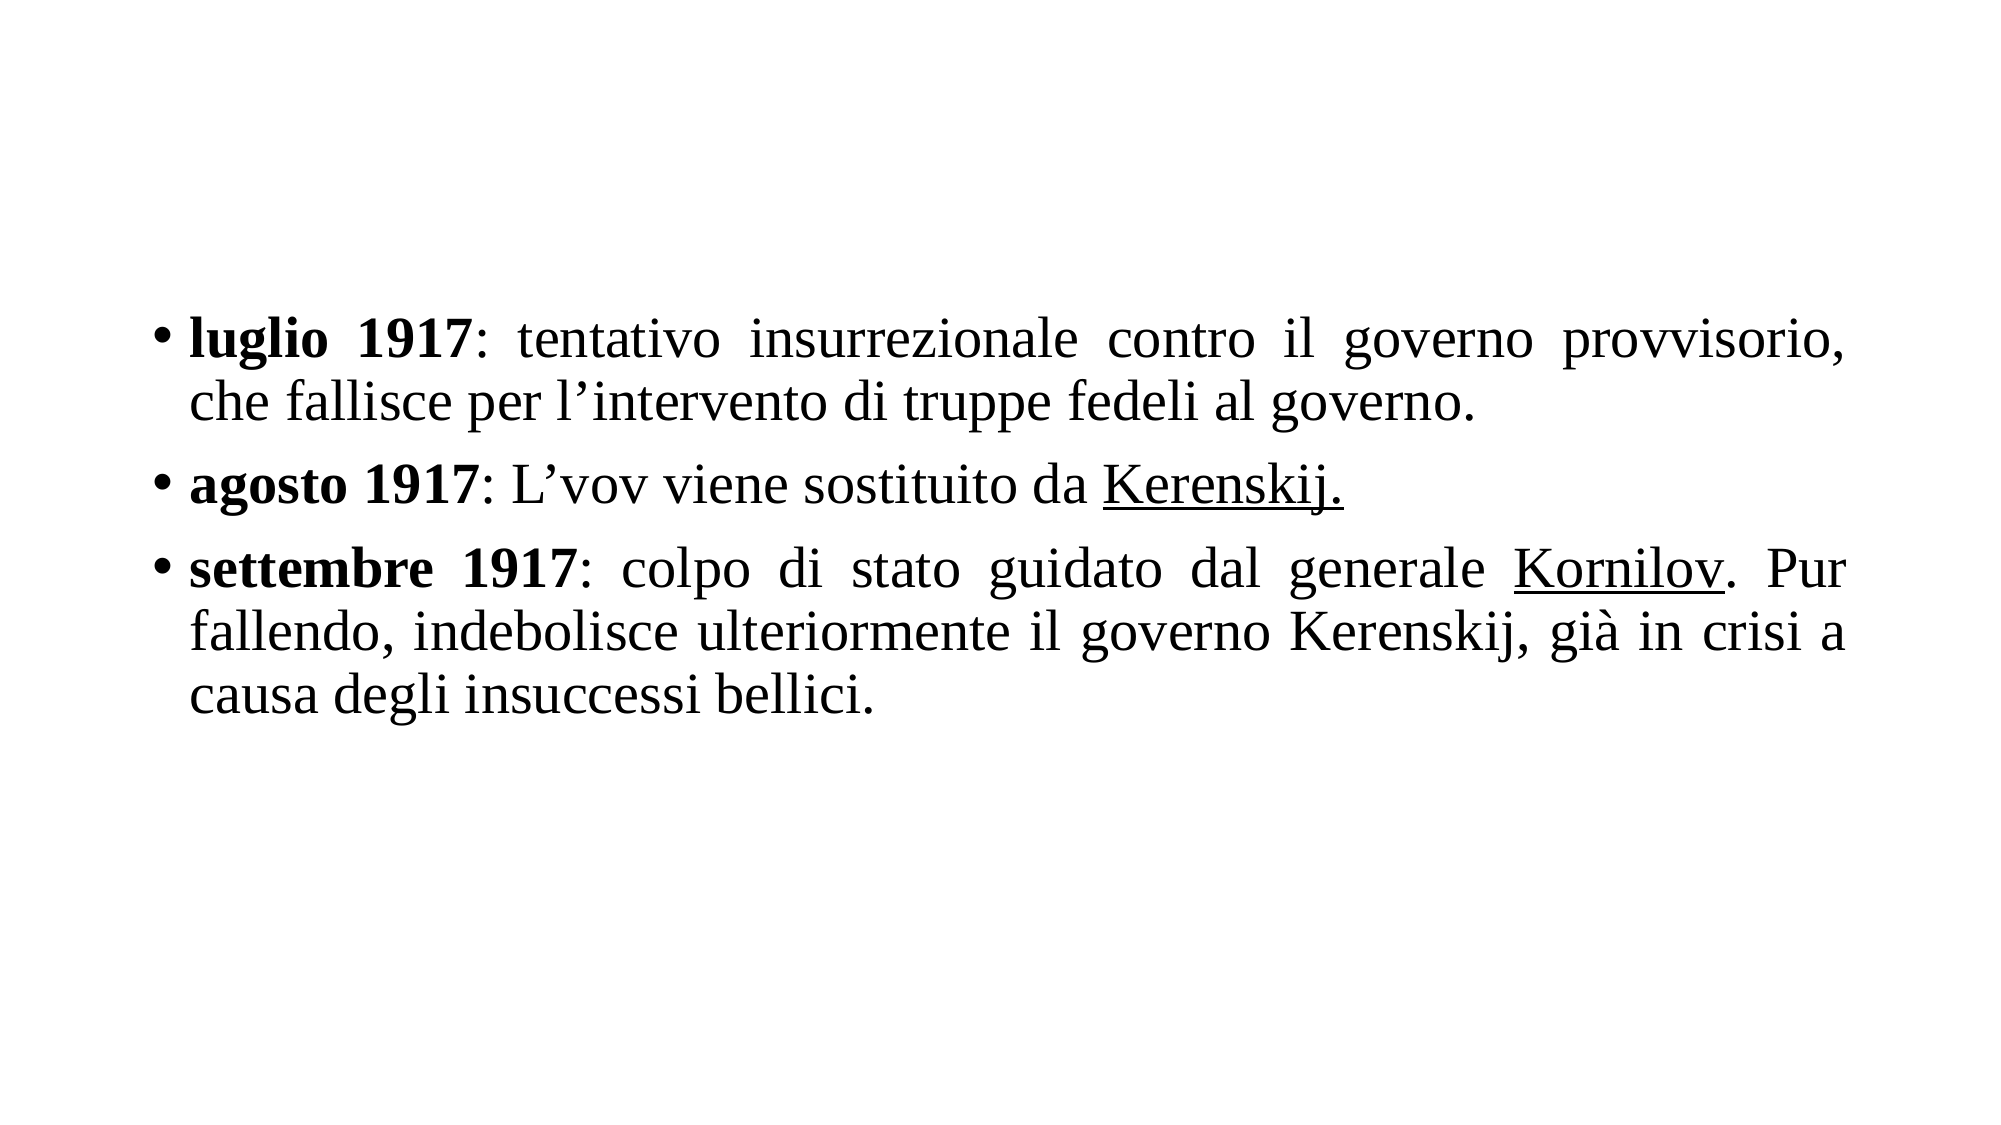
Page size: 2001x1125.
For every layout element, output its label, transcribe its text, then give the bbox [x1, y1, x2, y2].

list luglio 1917: tentativo insurrezionale contro il governo provvisorio, che fallisce per l’intervento di truppe fedeli al governo. agosto 1917: L’vov viene sostituito da Kerenskij. settembre 1917: colpo di stato guidato dal generale Kornilov. Pur fallendo, indebolisce ulteriormente il governo Kerenskij, già in crisi a causa degli insuccessi bellici. [137, 299, 1863, 1014]
